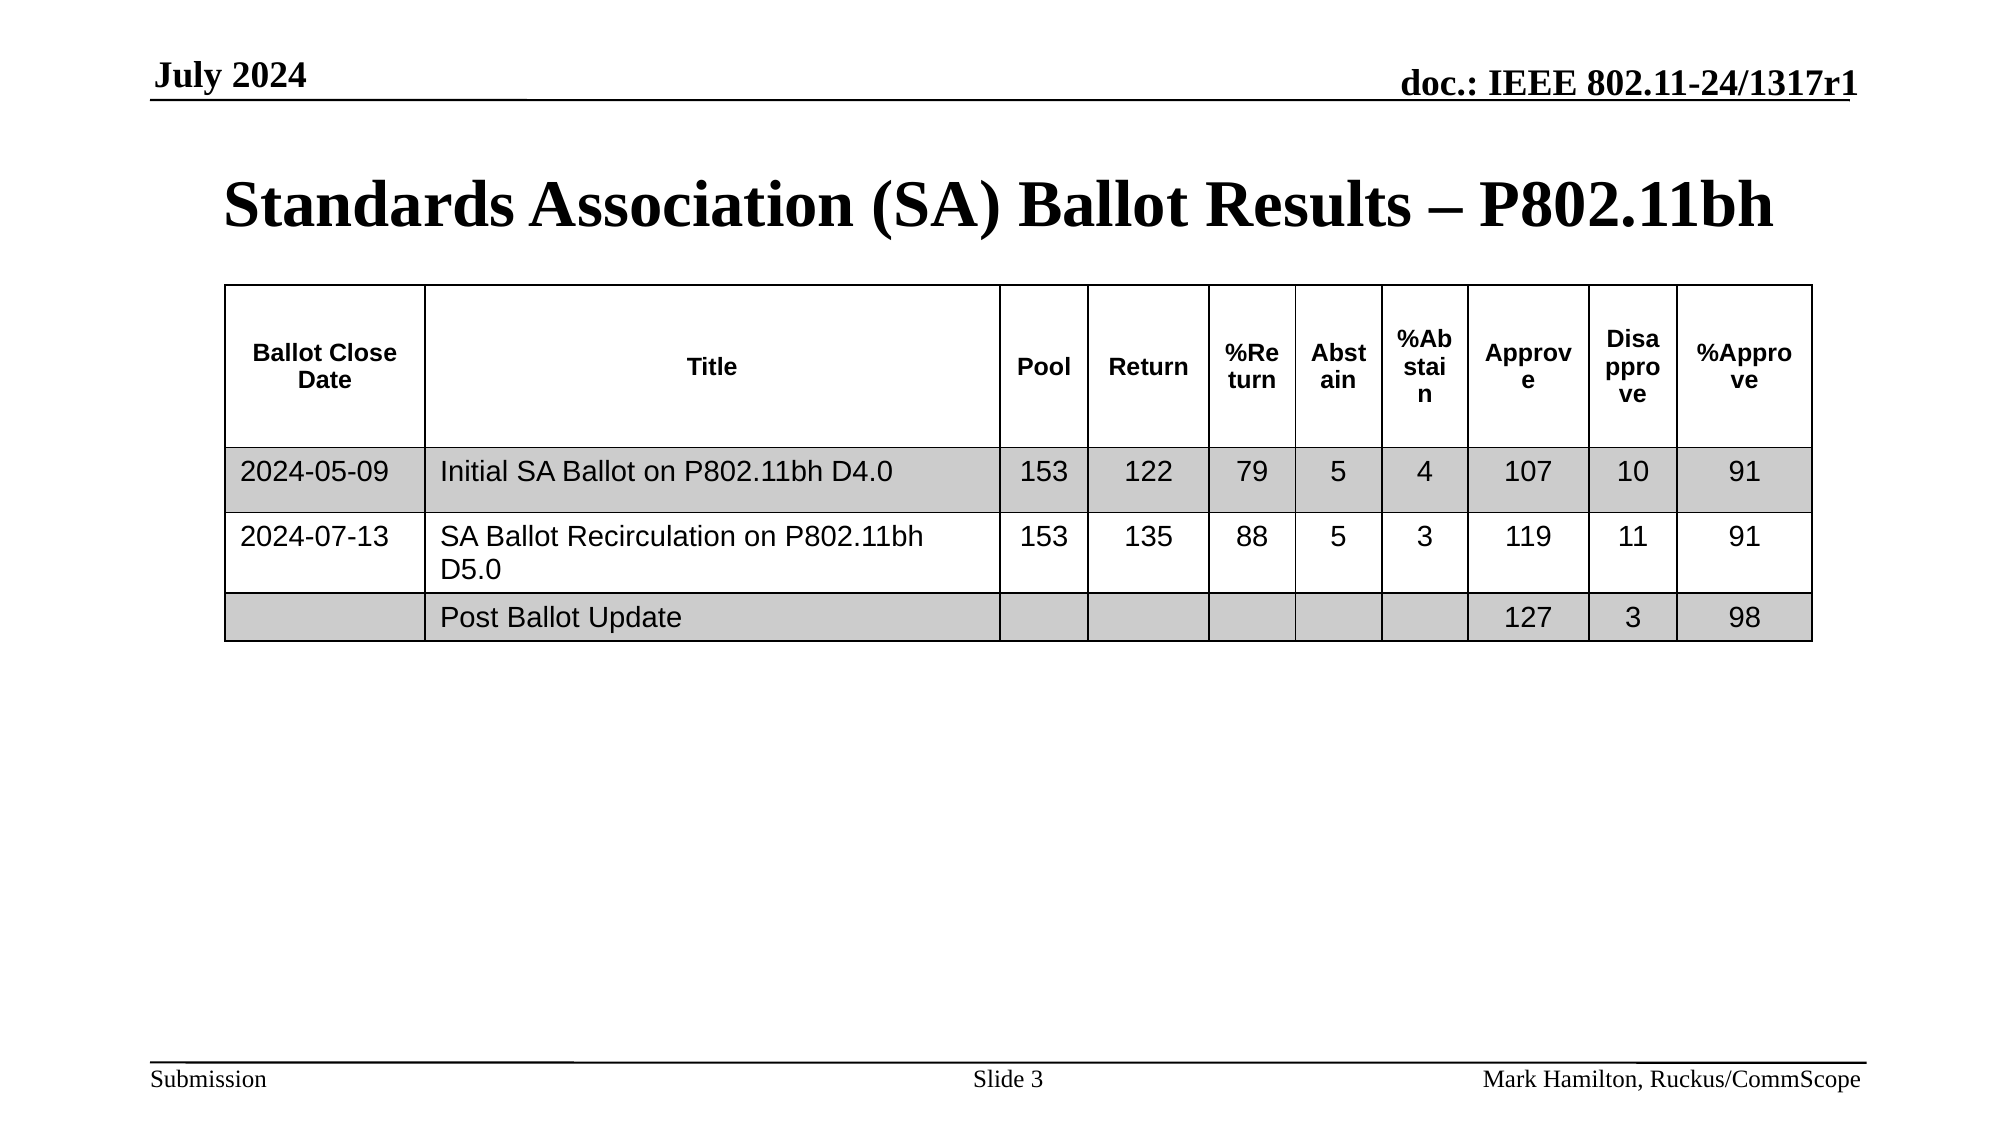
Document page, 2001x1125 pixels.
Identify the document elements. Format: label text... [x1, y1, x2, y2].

table_header %Approve [1678, 286, 1811, 447]
table_cell 79 [1210, 448, 1295, 512]
table_cell Initial SA Ballot on P802.11bh D4.0 [426, 448, 999, 512]
table_header Abstain [1296, 286, 1381, 447]
table_cell SA Ballot Recirculation on P802.11bh D5.0 [426, 513, 999, 592]
table_cell 91 [1678, 513, 1811, 592]
table_header Ballot Close Date [226, 286, 424, 447]
table_cell Post Ballot Update [426, 594, 999, 640]
table_header %Return [1210, 286, 1295, 447]
footer Mark Hamilton, Ruckus/CommScope [1412, 1062, 1862, 1094]
table_cell 4 [1383, 448, 1467, 512]
table_cell 91 [1678, 448, 1811, 512]
slide_number Slide 3 [972, 1061, 1045, 1093]
table_cell 107 [1469, 448, 1588, 512]
table_cell [1210, 594, 1295, 640]
table_cell 127 [1469, 594, 1588, 640]
table_cell 153 [1001, 513, 1087, 592]
table_cell 10 [1590, 448, 1676, 512]
table_cell 122 [1089, 448, 1208, 512]
table_cell [226, 594, 424, 640]
table_cell 119 [1469, 513, 1588, 592]
table_cell 5 [1296, 448, 1381, 512]
table_cell [1089, 594, 1208, 640]
table_cell 3 [1590, 594, 1676, 640]
table_cell 2024-07-13 [226, 513, 424, 592]
table_cell 98 [1678, 594, 1811, 640]
table_cell [1001, 594, 1087, 640]
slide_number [153, 49, 309, 96]
table_cell [1383, 594, 1467, 640]
table_header %Abstain [1383, 286, 1467, 447]
table_header Title [426, 286, 999, 447]
table_cell 135 [1089, 513, 1208, 592]
table_header Pool [1001, 286, 1087, 447]
table_cell 3 [1383, 513, 1467, 592]
table_cell [1296, 594, 1381, 640]
title Standards Association (SA) Ballot Results – P802.11bh [149, 112, 1850, 288]
table_cell 88 [1210, 513, 1295, 592]
table_cell 153 [1001, 448, 1087, 512]
table_header Return [1089, 286, 1208, 447]
table_cell 5 [1296, 513, 1381, 592]
table_header Disapprove [1590, 286, 1676, 447]
table_cell 2024-05-09 [226, 448, 424, 512]
table_cell 11 [1590, 513, 1676, 592]
table_header Approve [1469, 286, 1588, 447]
